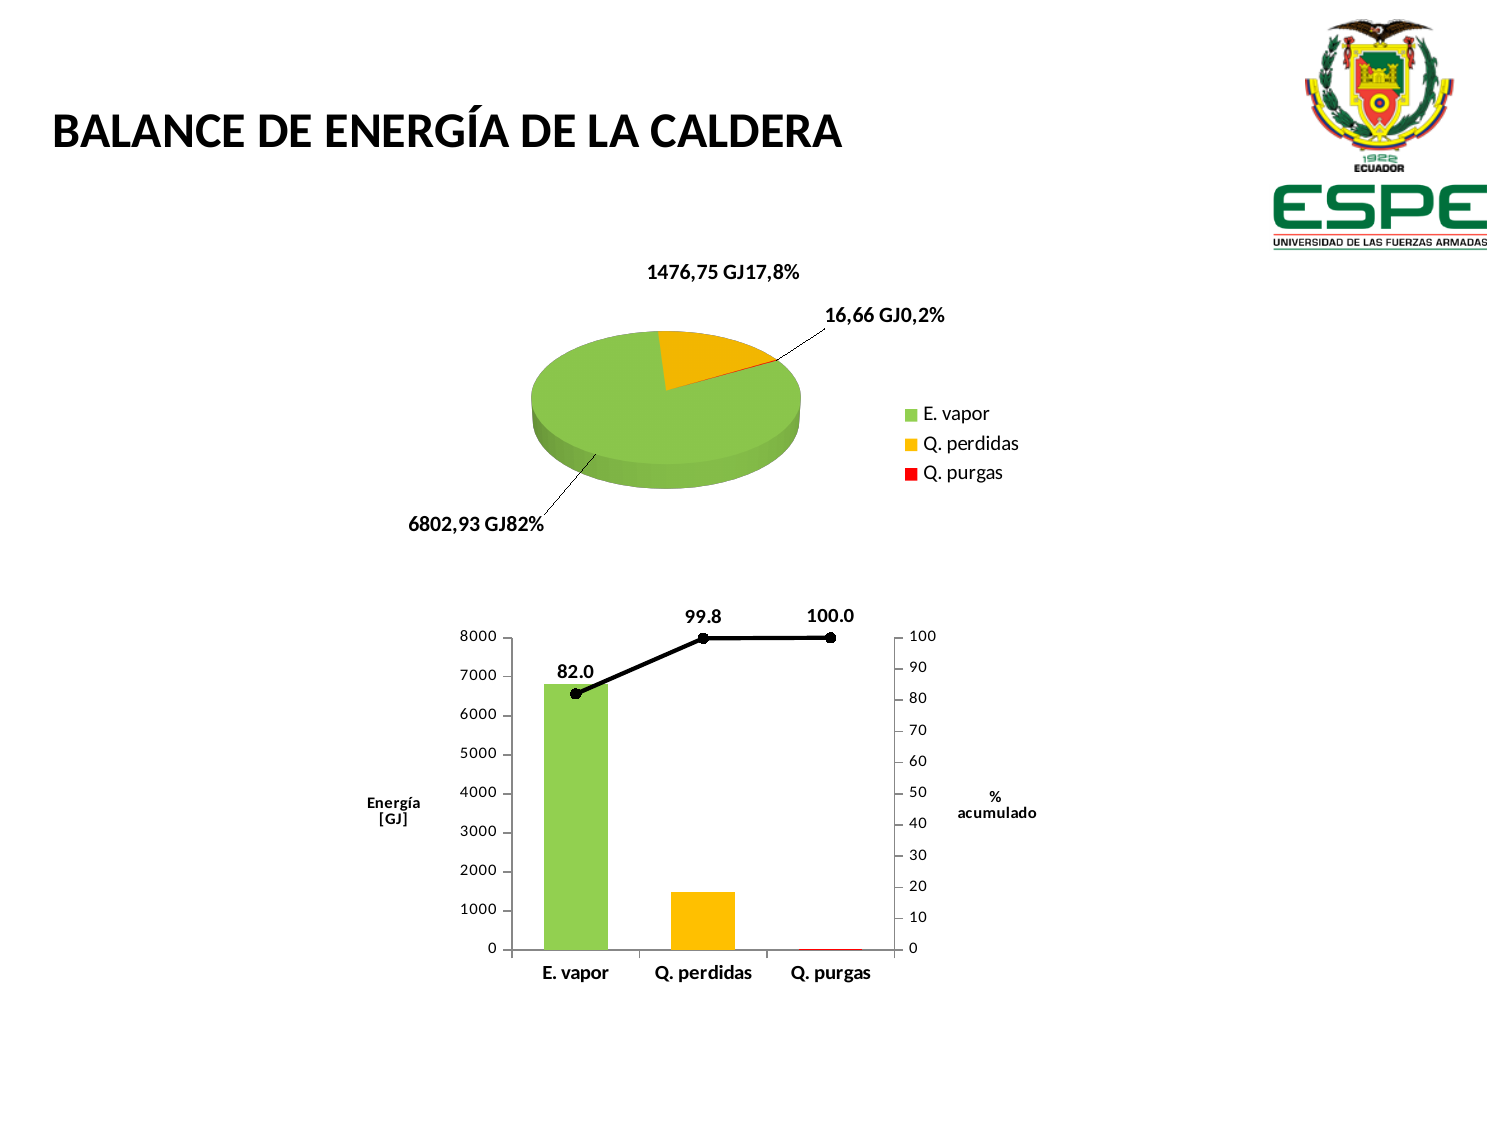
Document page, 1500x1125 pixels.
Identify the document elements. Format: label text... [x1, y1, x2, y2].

list BALANCE DE ENERGÍA DE LA CALDERA [37, 90, 1264, 196]
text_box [359, 231, 1055, 992]
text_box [1269, 18, 1487, 252]
